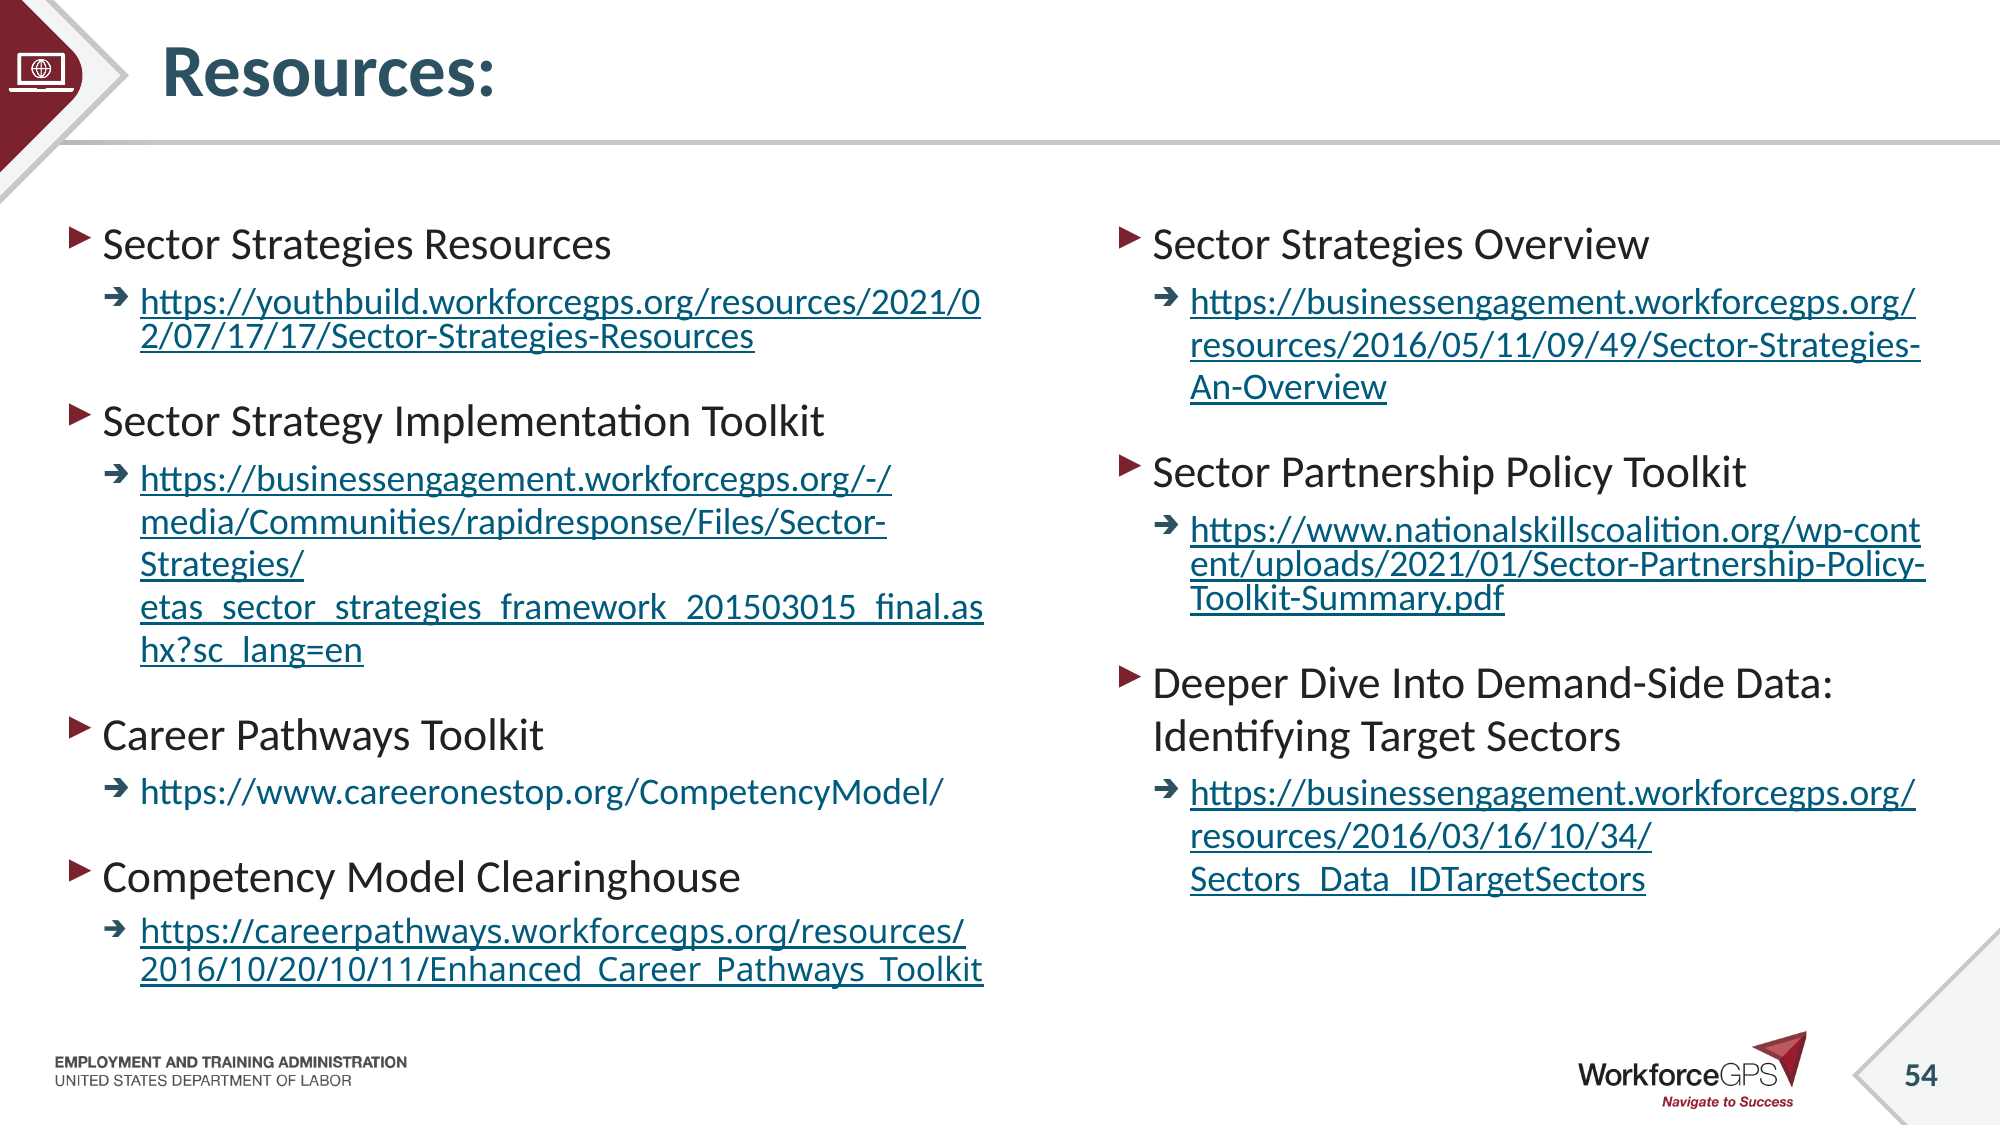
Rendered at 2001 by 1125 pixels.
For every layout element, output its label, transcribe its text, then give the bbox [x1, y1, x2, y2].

title Resources: [132, 7, 1950, 137]
picture [7, 38, 75, 106]
list Sector Strategies Overview https://businessengagement.workforcegps.org/resources/2016/05/11/09/49/Sector-Strategies-An-Overview Sector Partnership Policy Toolkit https://www.nationalskillscoalition.org/wp-content/uploads/2021/01/Sector-Partnership-Policy-Toolkit-Summary.pdf Deeper Dive Into Demand-Side Data: Identifying Target Sectors https://businessengagement.workforcegps.org/resources/2016/03/16/10/34/Sectors_Data_IDTargetSectors [1100, 210, 1950, 1033]
table_header RELATED FIELD [47, 1049, 420, 1095]
slide_number 54 [1867, 1042, 1975, 1103]
list Sector Strategies Resources https://youthbuild.workforcegps.org/resources/2021/02/07/17/17/Sector-Strategies-Resources Sector Strategy Implementation Toolkit https://businessengagement.workforcegps.org/-/media/Communities/rapidresponse/Files/Sector-Strategies/etas_sector_strategies_framework_201503015_final.ashx?sc_lang=en Career Pathways Toolkit https://www.careeronestop.org/CompetencyModel/ Competency Model Clearinghouse https://careerpathways.workforcegps.org/resources/2016/10/20/10/11/Enhanced_Career_Pathways_Toolkit [50, 210, 1000, 1033]
